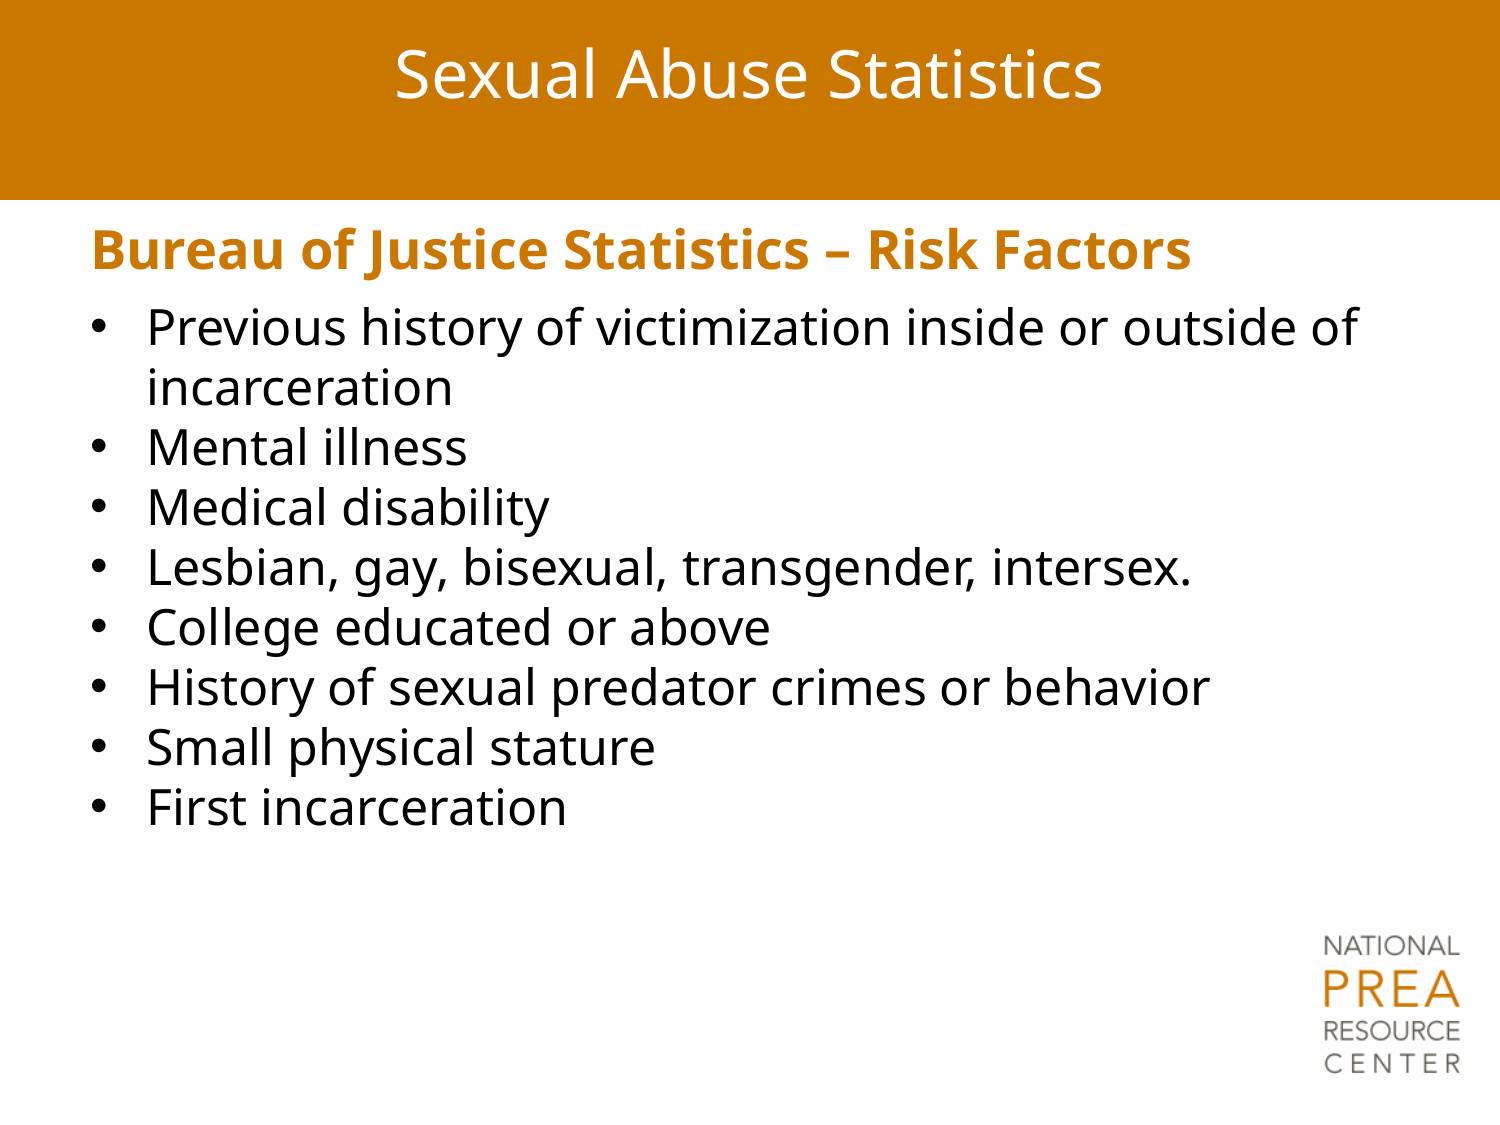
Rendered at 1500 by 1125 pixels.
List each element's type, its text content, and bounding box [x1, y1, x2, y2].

list Previous history of victimization inside or outside of incarceration Mental illness Medical disability Lesbian, gay, bisexual, transgender, intersex. College educated or above History of sexual predator crimes or behavior Small physical stature First incarceration [75, 287, 1425, 925]
list Bureau of Justice Statistics – Risk Factors [75, 217, 1425, 287]
title Sexual Abuse Statistics [75, 13, 1425, 160]
picture [1312, 924, 1474, 1086]
